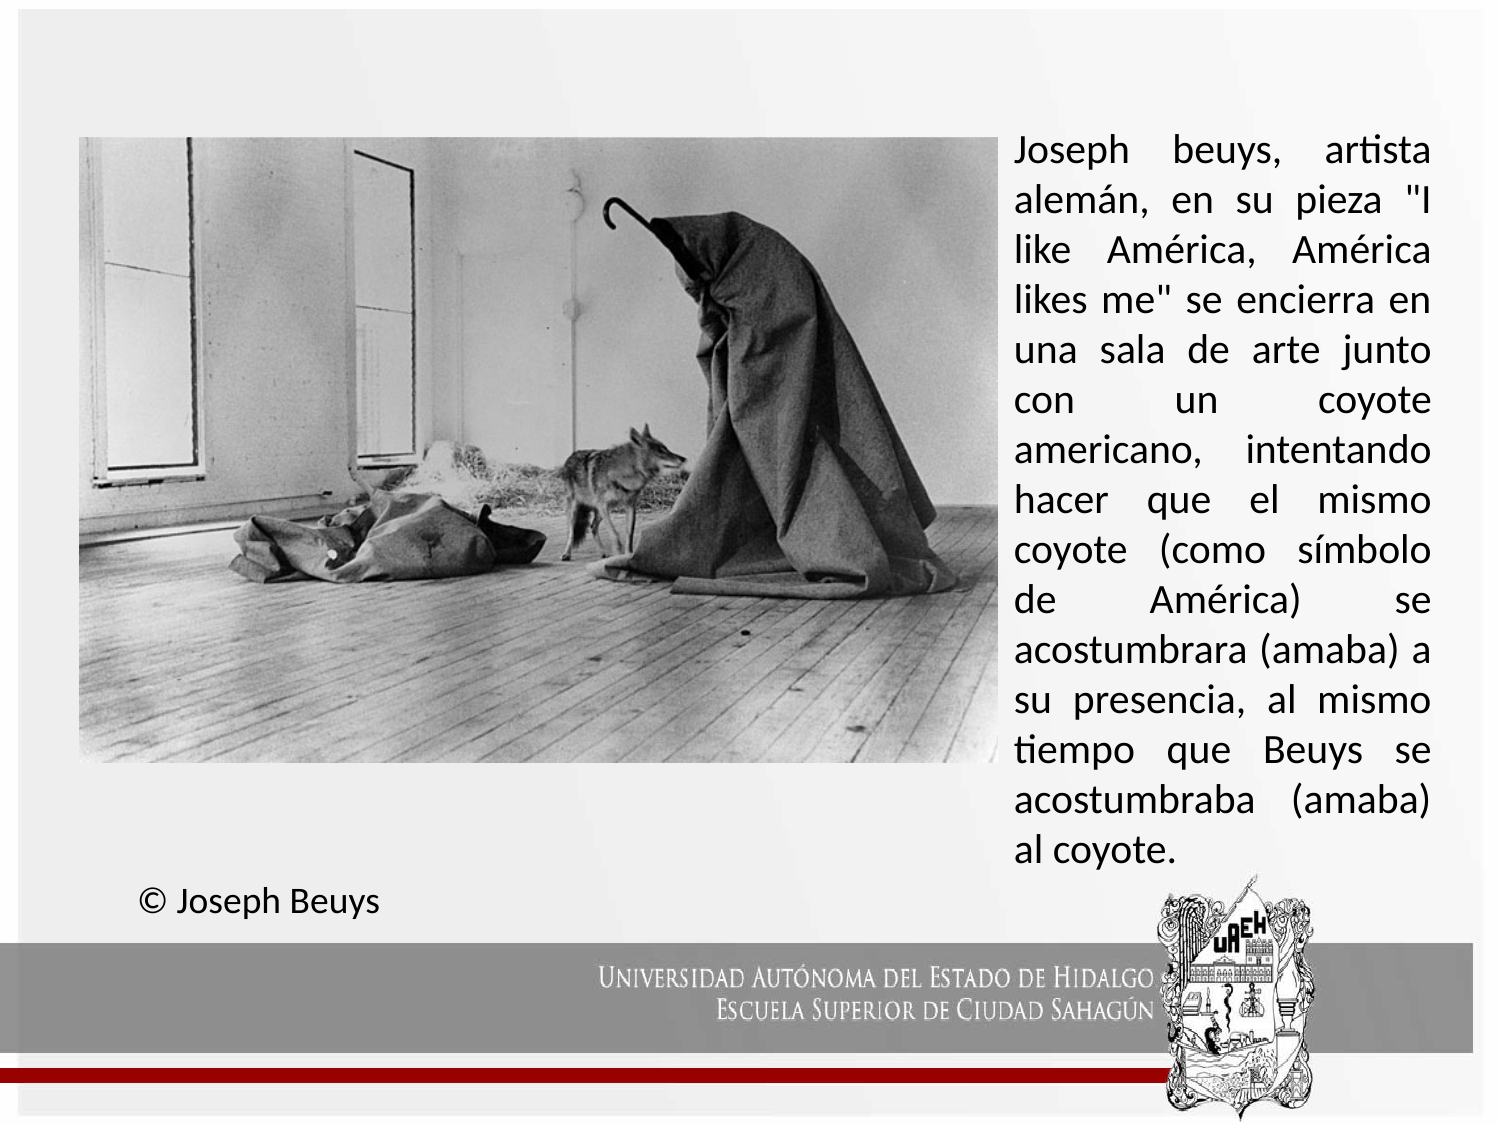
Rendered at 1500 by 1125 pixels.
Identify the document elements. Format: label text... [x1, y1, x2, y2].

text_box © Joseph Beuys [122, 868, 396, 929]
picture [0, 0, 1500, 1125]
list Joseph beuys, artista alemán, en su pieza "I like América, América likes me" se encierra en una sala de arte junto con un coyote americano, intentando hacer que el mismo coyote (como símbolo de América) se acostumbrara (amaba) a su presencia, al mismo tiempo que Beuys se acostumbraba (amaba) al coyote. [999, 114, 1447, 799]
